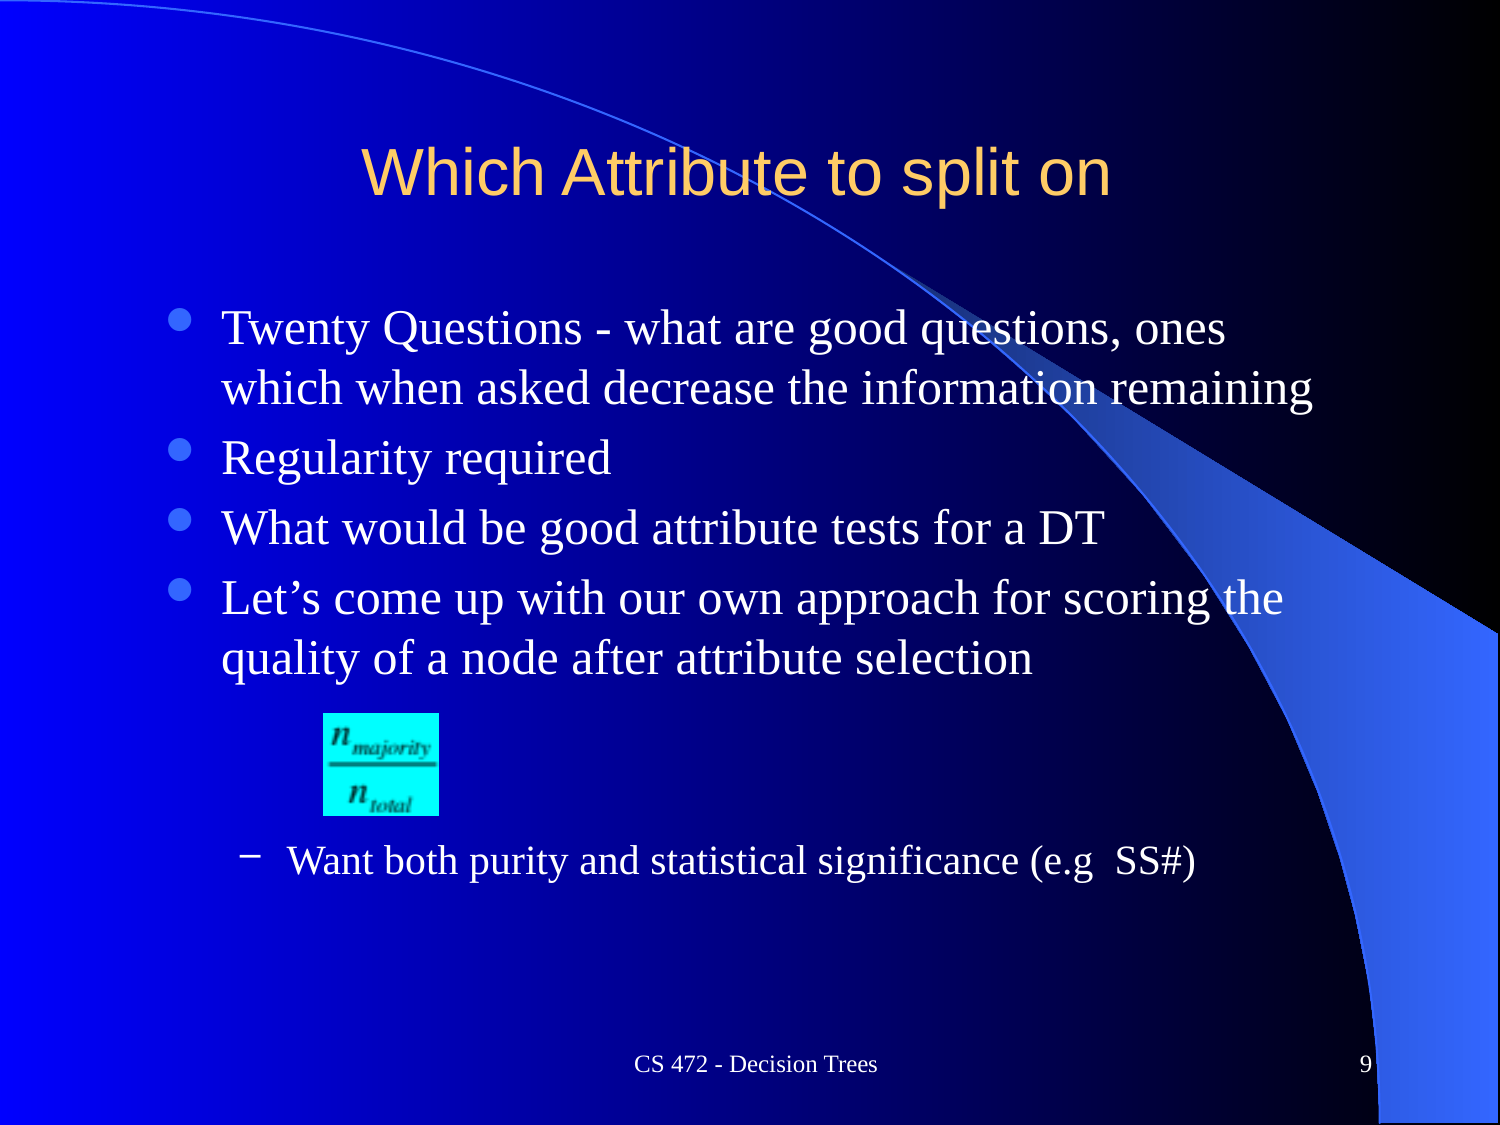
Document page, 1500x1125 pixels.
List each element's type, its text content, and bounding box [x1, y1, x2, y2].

title Which Attribute to split on [99, 99, 1376, 238]
footer CS 472 - Decision Trees [474, 1024, 1038, 1101]
list Twenty Questions - what are good questions, ones which when asked decrease the information remaining Regularity required What would be good attribute tests for a DT Let’s come up with our own approach for scoring the quality of a node after attribute selection Want both purity and statistical significance (e.g SS#) [149, 287, 1351, 1001]
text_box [323, 712, 440, 816]
slide_number 9 [1074, 1024, 1388, 1101]
